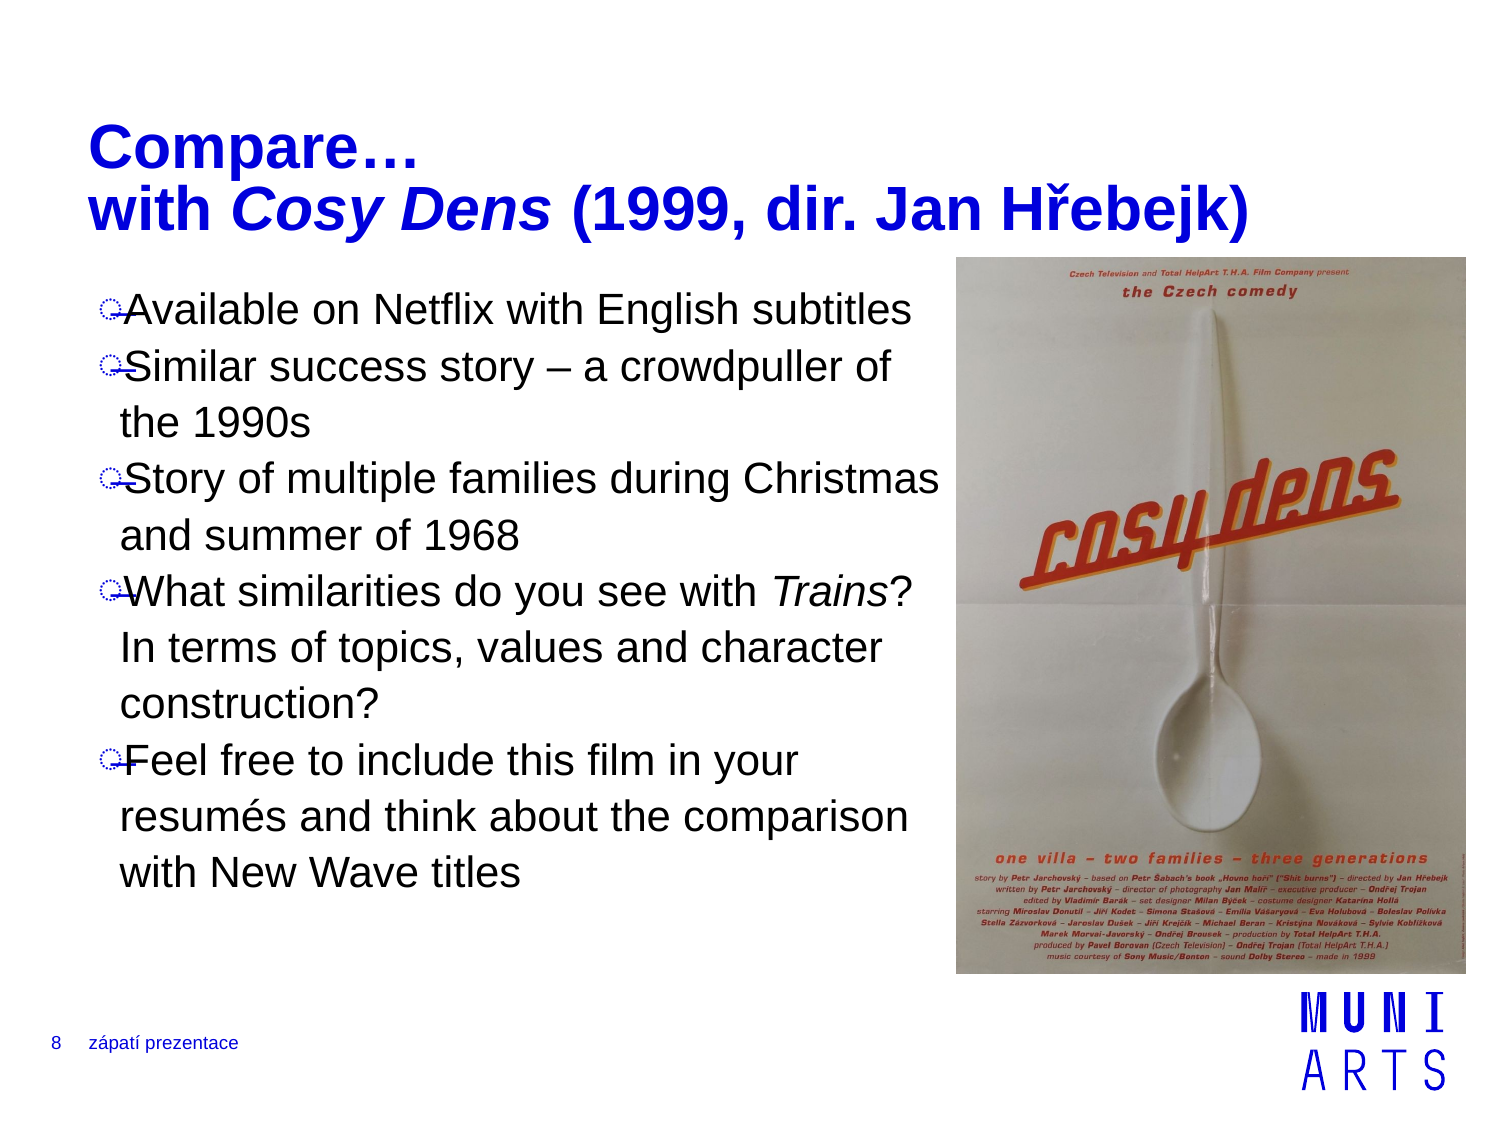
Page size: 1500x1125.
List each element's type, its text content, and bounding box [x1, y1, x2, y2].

list Available on Netflix with English subtitles Similar success story – a crowdpuller of the 1990s Story of multiple families during Christmas and summer of 1968 What similarities do you see with Trains? In terms of topics, values and character construction? Feel free to include this film in your resumés and think about the comparison with New Wave titles [88, 277, 951, 957]
picture [956, 256, 1467, 975]
title Compare… with Cosy Dens (1999, dir. Jan Hřebejk) [88, 118, 1412, 193]
slide_number 8 [50, 1021, 82, 1063]
footer zápatí prezentace [88, 1021, 1063, 1063]
